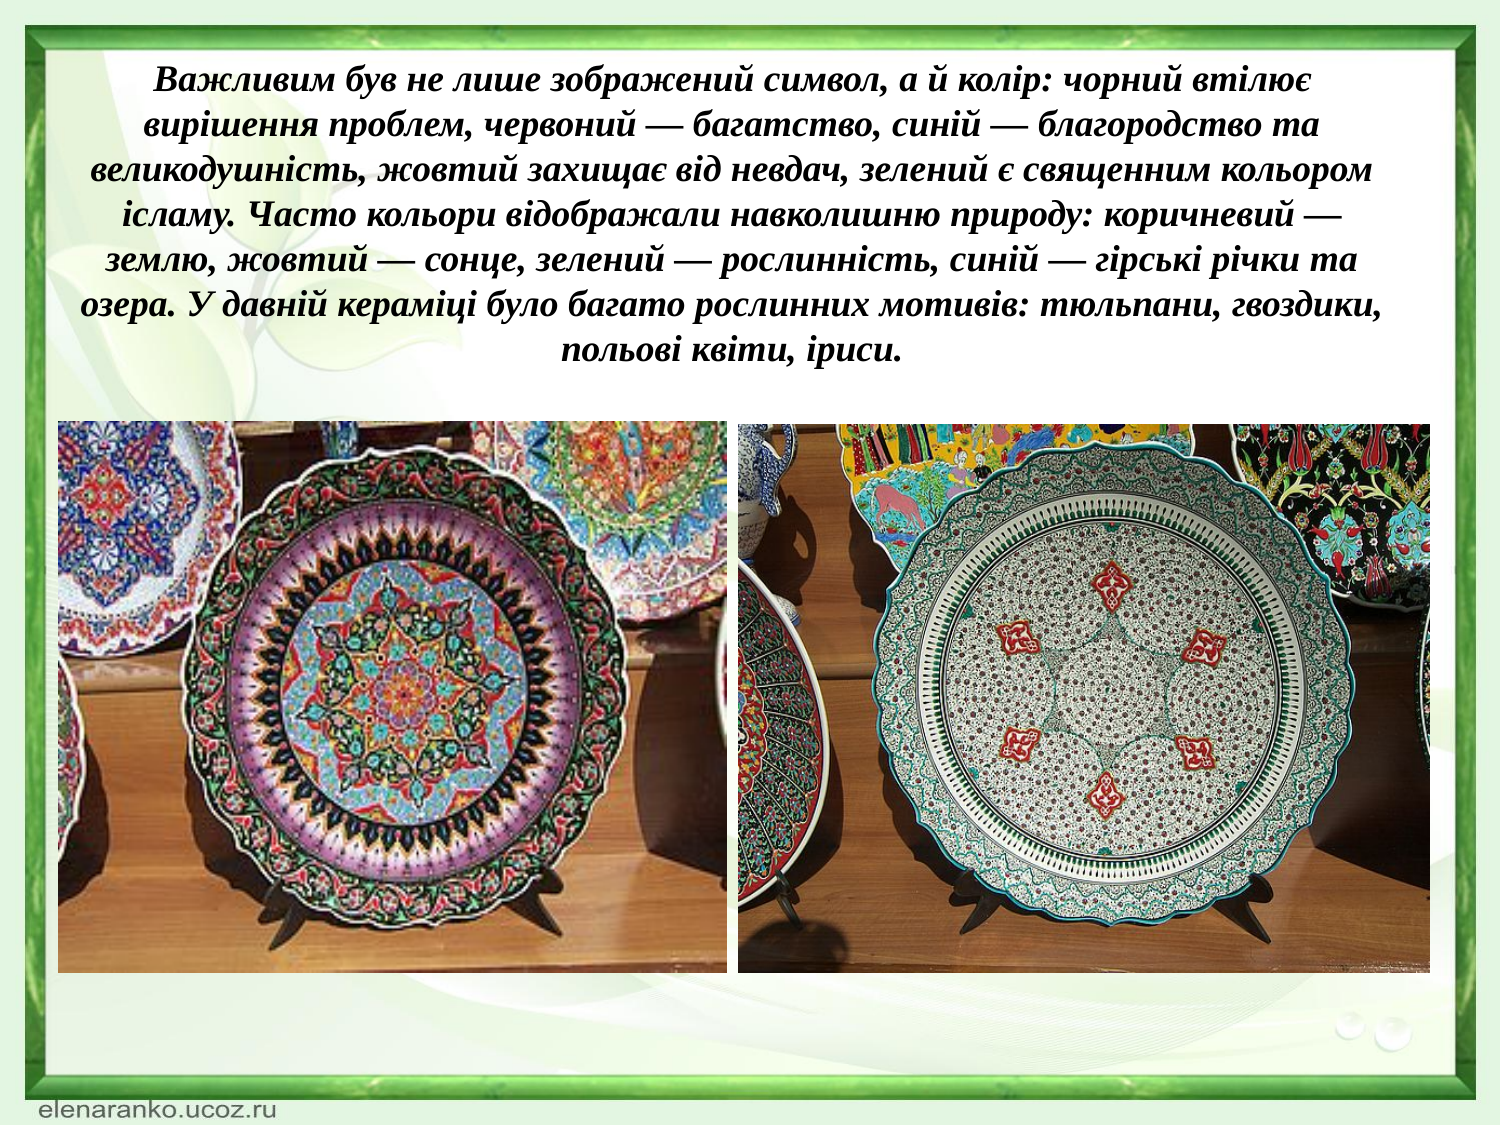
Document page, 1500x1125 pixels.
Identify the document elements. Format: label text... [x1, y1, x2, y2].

text_box Важливим був не лише зображений символ, а й колір: чорний втілює вирішення проблем, червоний — багатство, синій — благородство та великодушність, жовтий захищає від невдач, зелений є священним кольором ісламу. Часто кольори відображали навколишню природу: коричневий — землю, жовтий — сонце, зелений — рослинність, синій — гірські річки та озера. У давній кераміці було багато рослинних мотивів: тюльпани, гвоздики, польові квіти, іриси. [58, 46, 1407, 377]
picture [0, 0, 1500, 1125]
